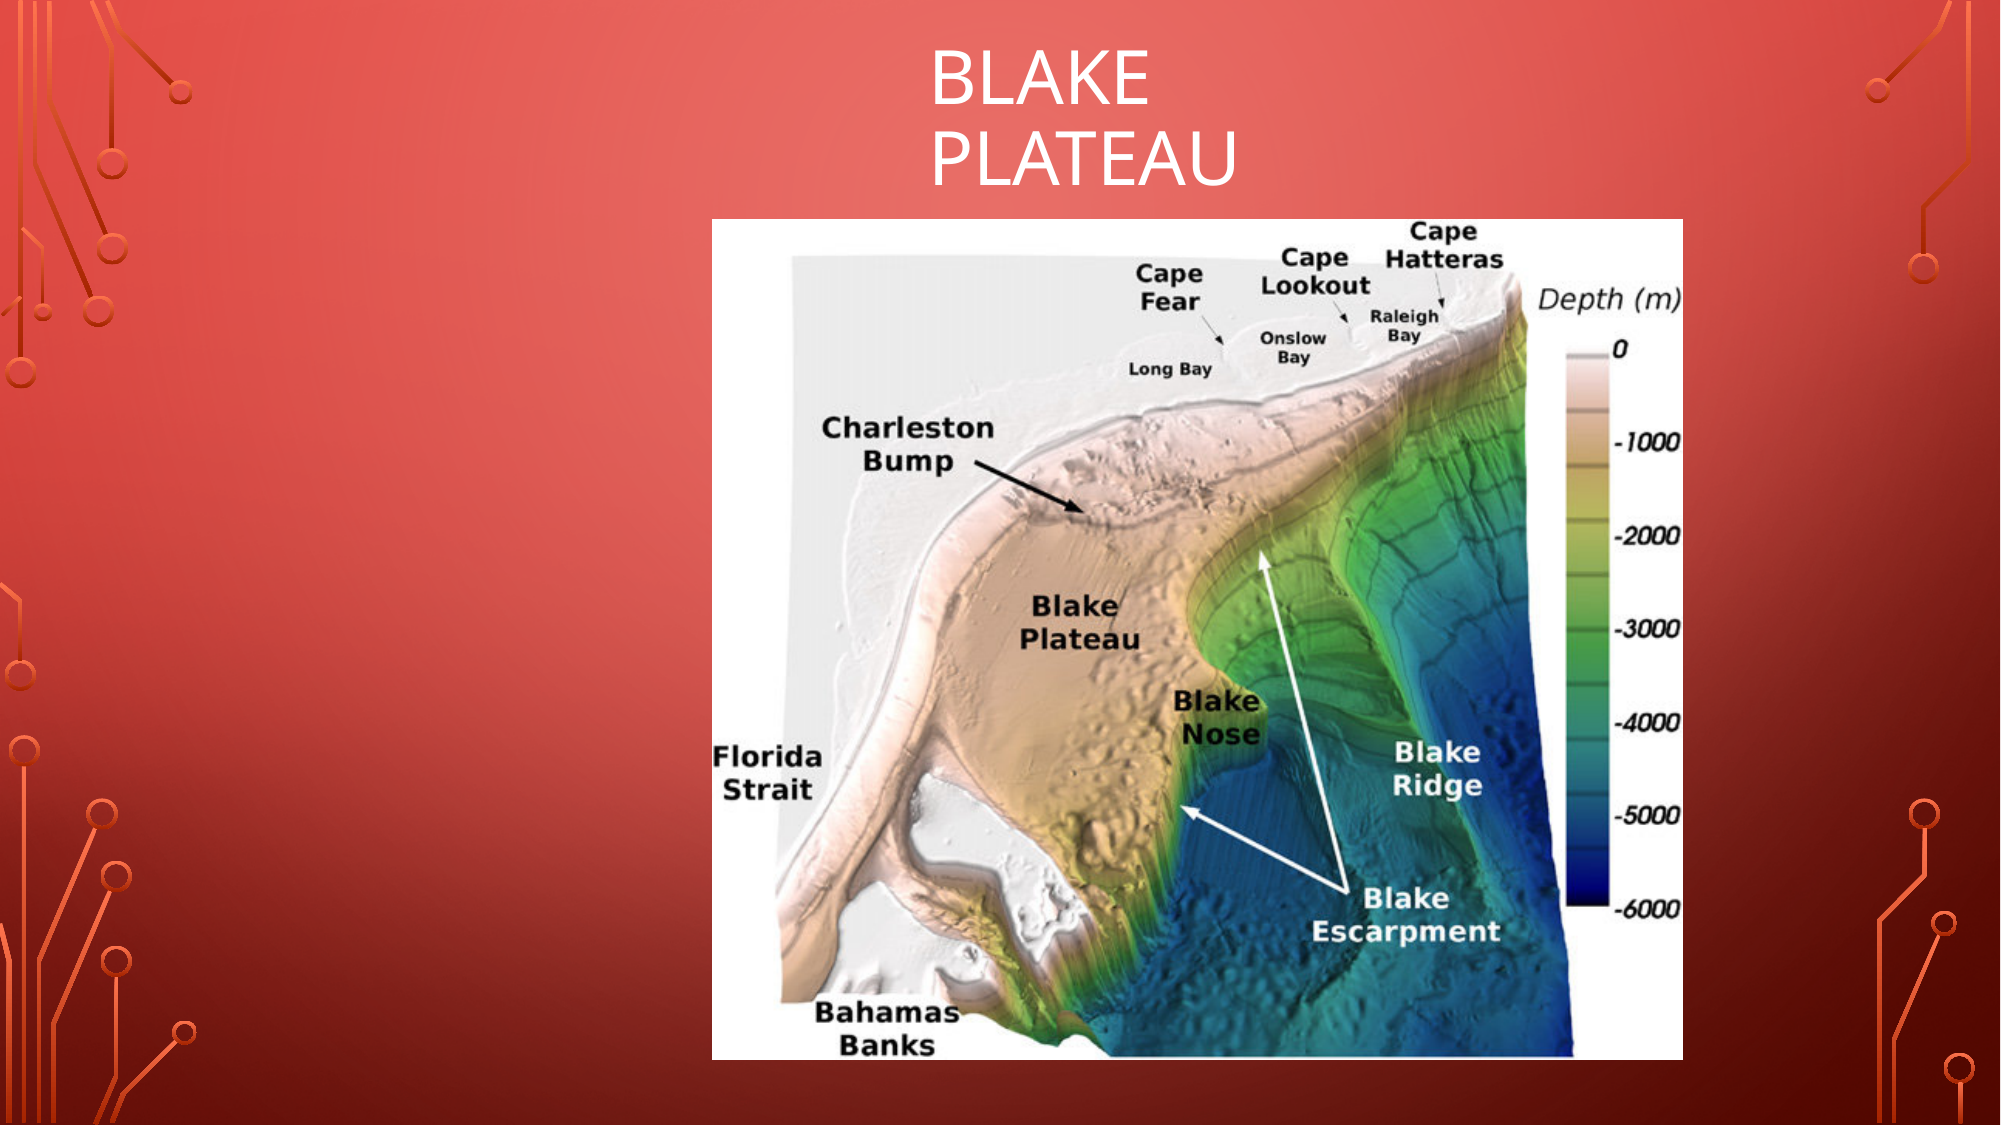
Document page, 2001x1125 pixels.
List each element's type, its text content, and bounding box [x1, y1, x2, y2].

title Blake plateau [913, 59, 1483, 183]
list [712, 219, 1683, 1060]
